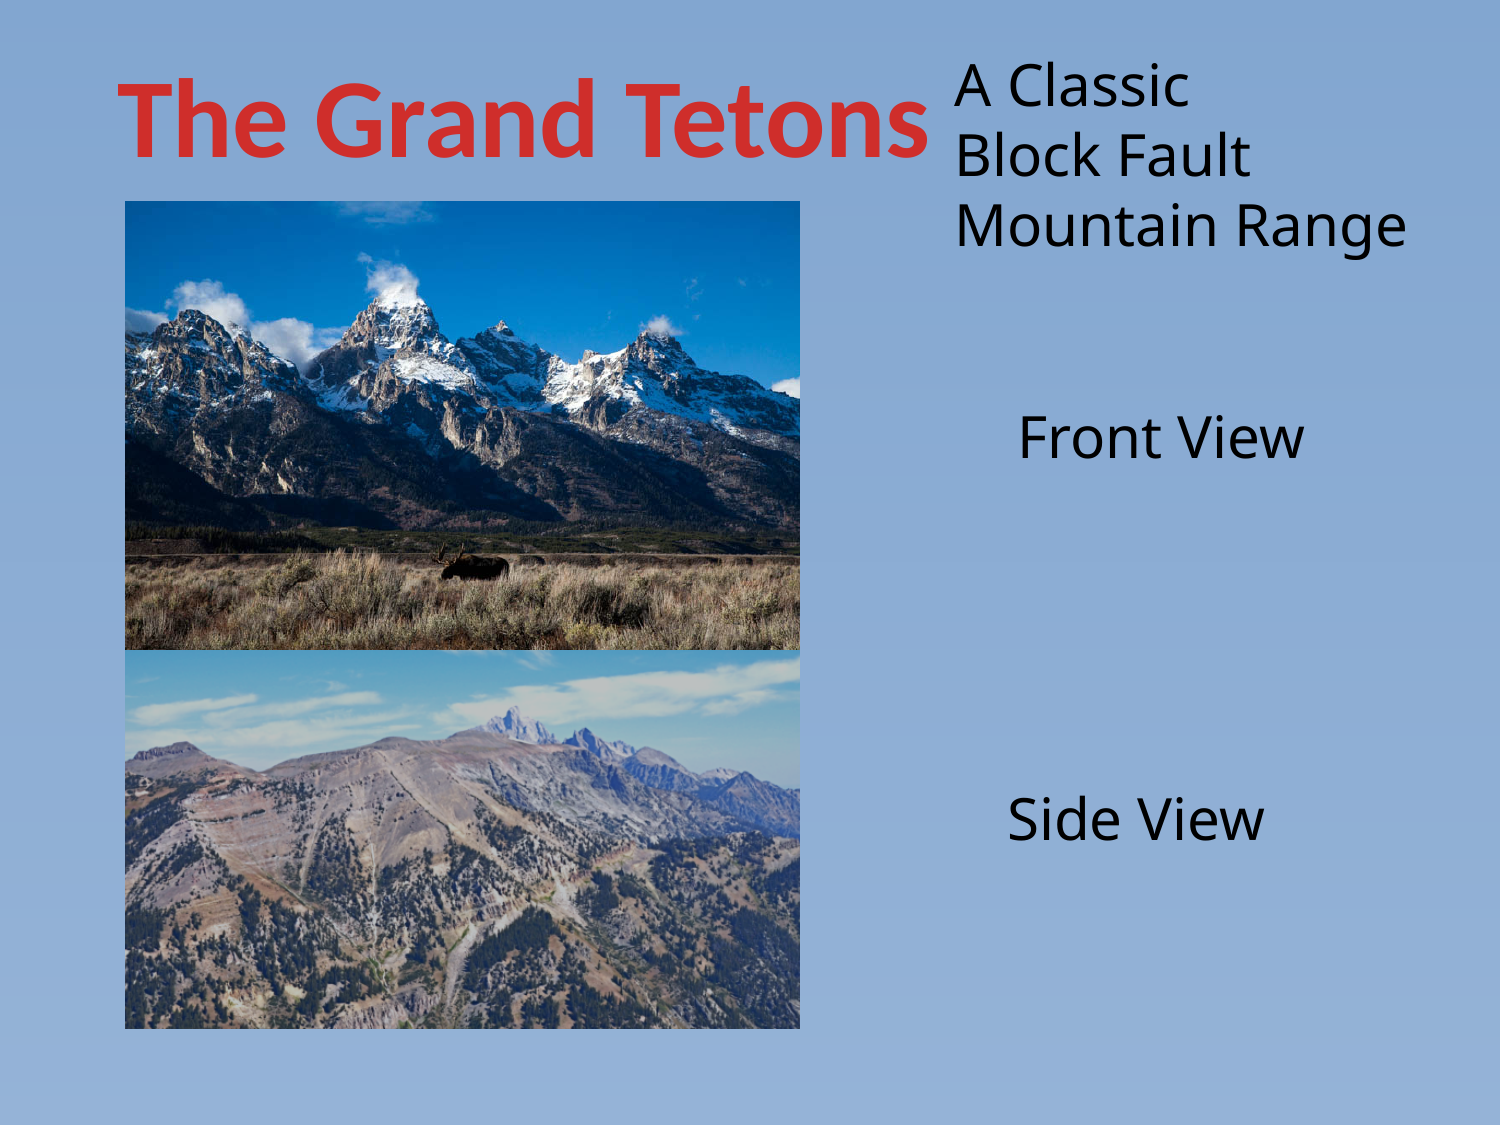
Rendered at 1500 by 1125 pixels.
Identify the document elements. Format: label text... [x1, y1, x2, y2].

text_box The Grand Tetons [101, 37, 947, 188]
text_box Side View [874, 774, 1398, 860]
text_box Front View [899, 392, 1423, 478]
picture [124, 200, 801, 1030]
text_box A Classic Block Fault Mountain Range [939, 40, 1463, 266]
